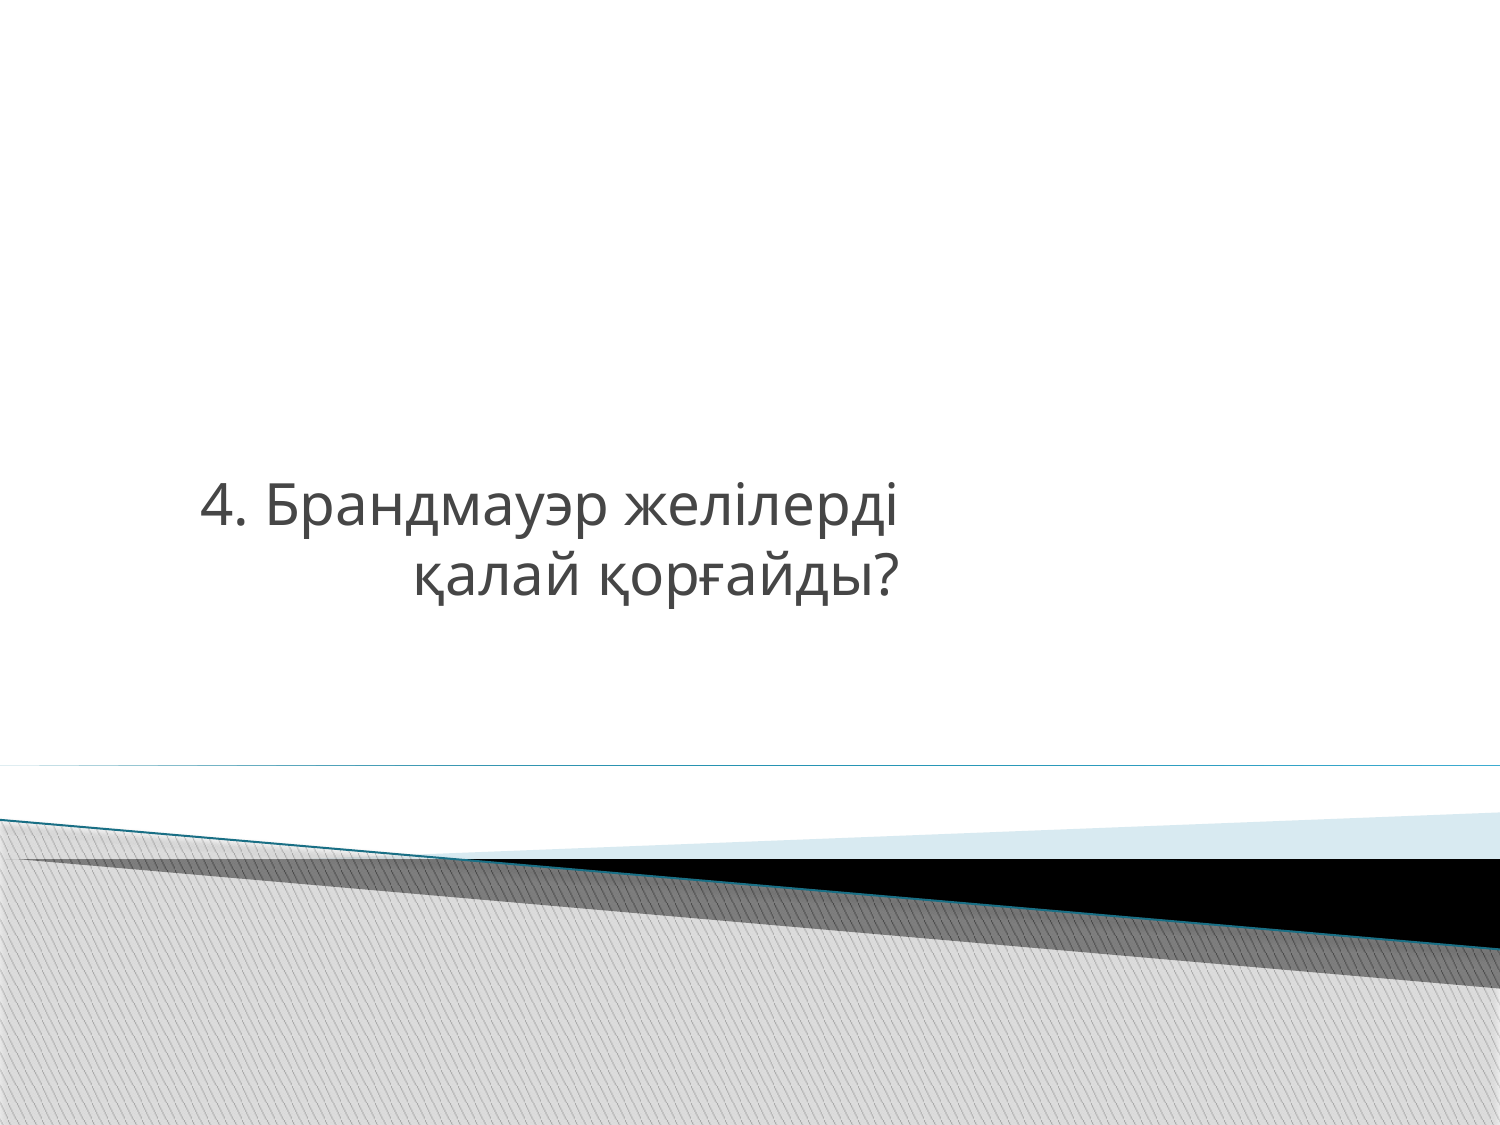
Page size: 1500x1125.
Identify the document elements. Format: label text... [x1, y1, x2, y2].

picture [5, 859, 1500, 989]
title 4. Брандмауэр желілерді қалай қорғайды? [51, 371, 915, 615]
